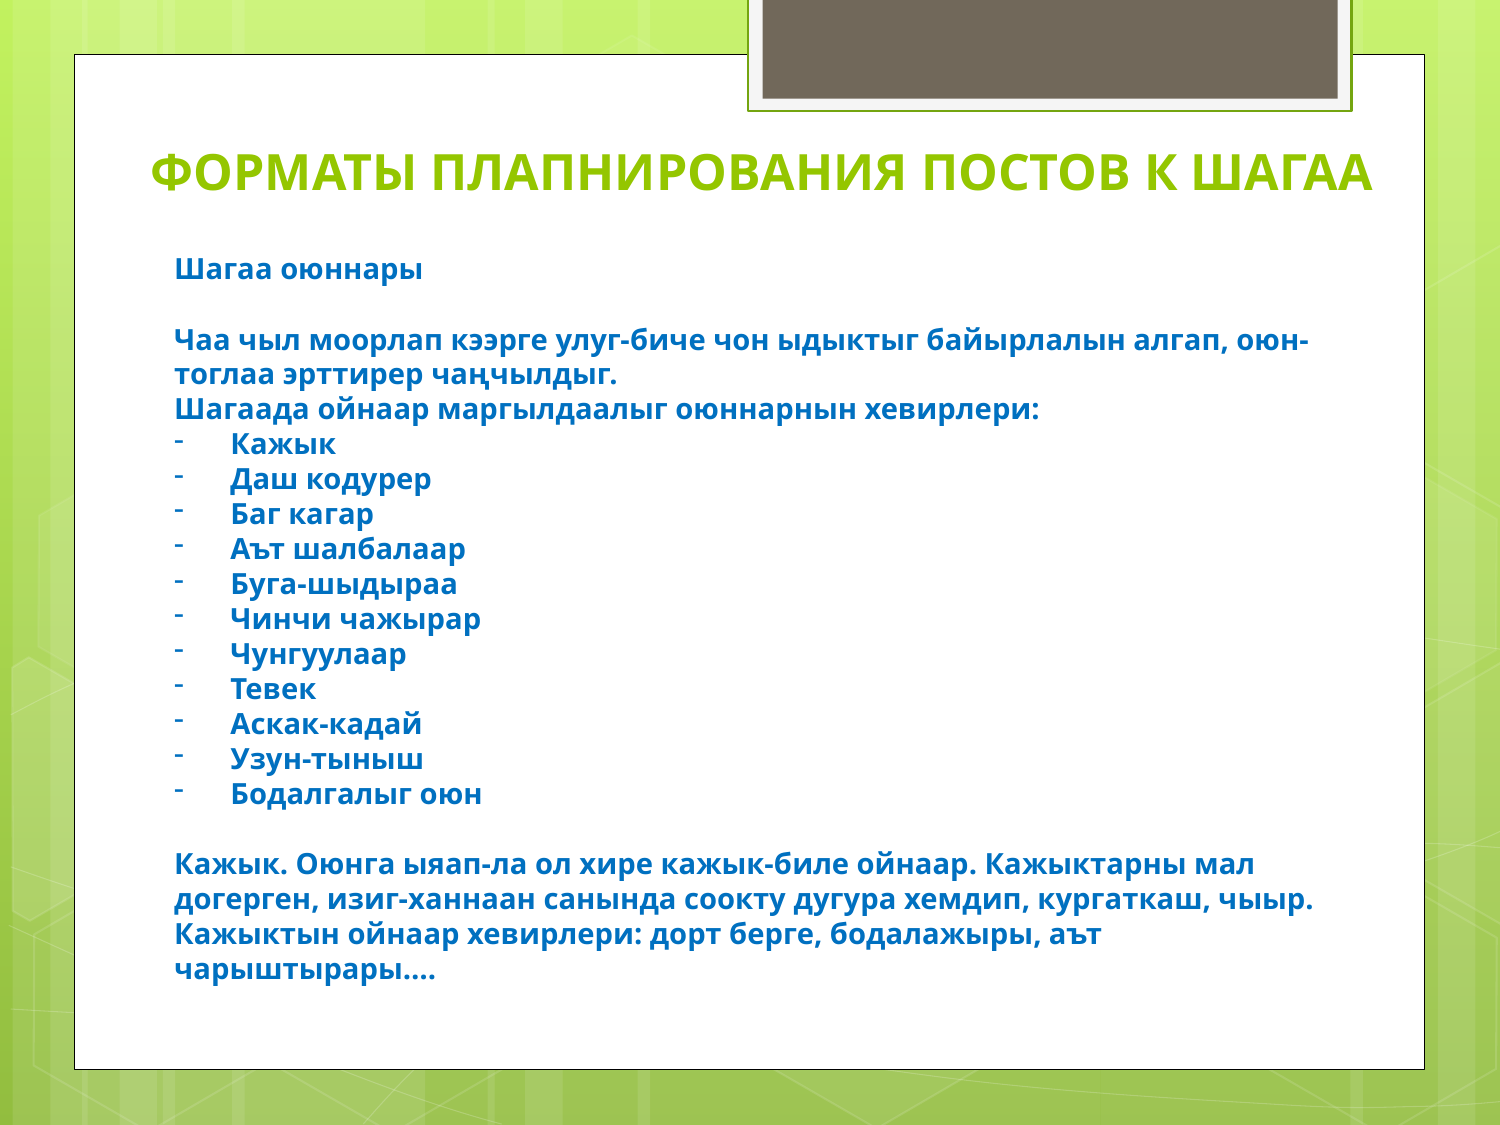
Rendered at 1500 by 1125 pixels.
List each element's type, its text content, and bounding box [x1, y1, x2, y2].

title ФОРМАТЫ ПЛАПНИРОВАНИЯ ПОСТОВ К ШАГАА [135, 66, 1388, 209]
text_box Шагаа оюннары Чаа чыл моорлап кээрге улуг-биче чон ыдыктыг байырлалын алгап, оюн-тоглаа эрттирер чаңчылдыг. Шагаада ойнаар маргылдаалыг оюннарнын хевирлери: Кажык Даш кодурер Баг кагар Аът шалбалаар Буга-шыдыраа Чинчи чажырар Чунгуулаар Тевек Аскак-кадай Узун-тыныш Бодалгалыг оюн Кажык. Оюнга ыяап-ла ол хире кажык-биле ойнаар. Кажыктарны мал догерген, изиг-ханнаан санында соокту дугура хемдип, кургаткаш, чыыр. Кажыктын ойнаар хевирлери: дорт берге, бодалажыры, аът чарыштырары…. [159, 243, 1341, 993]
